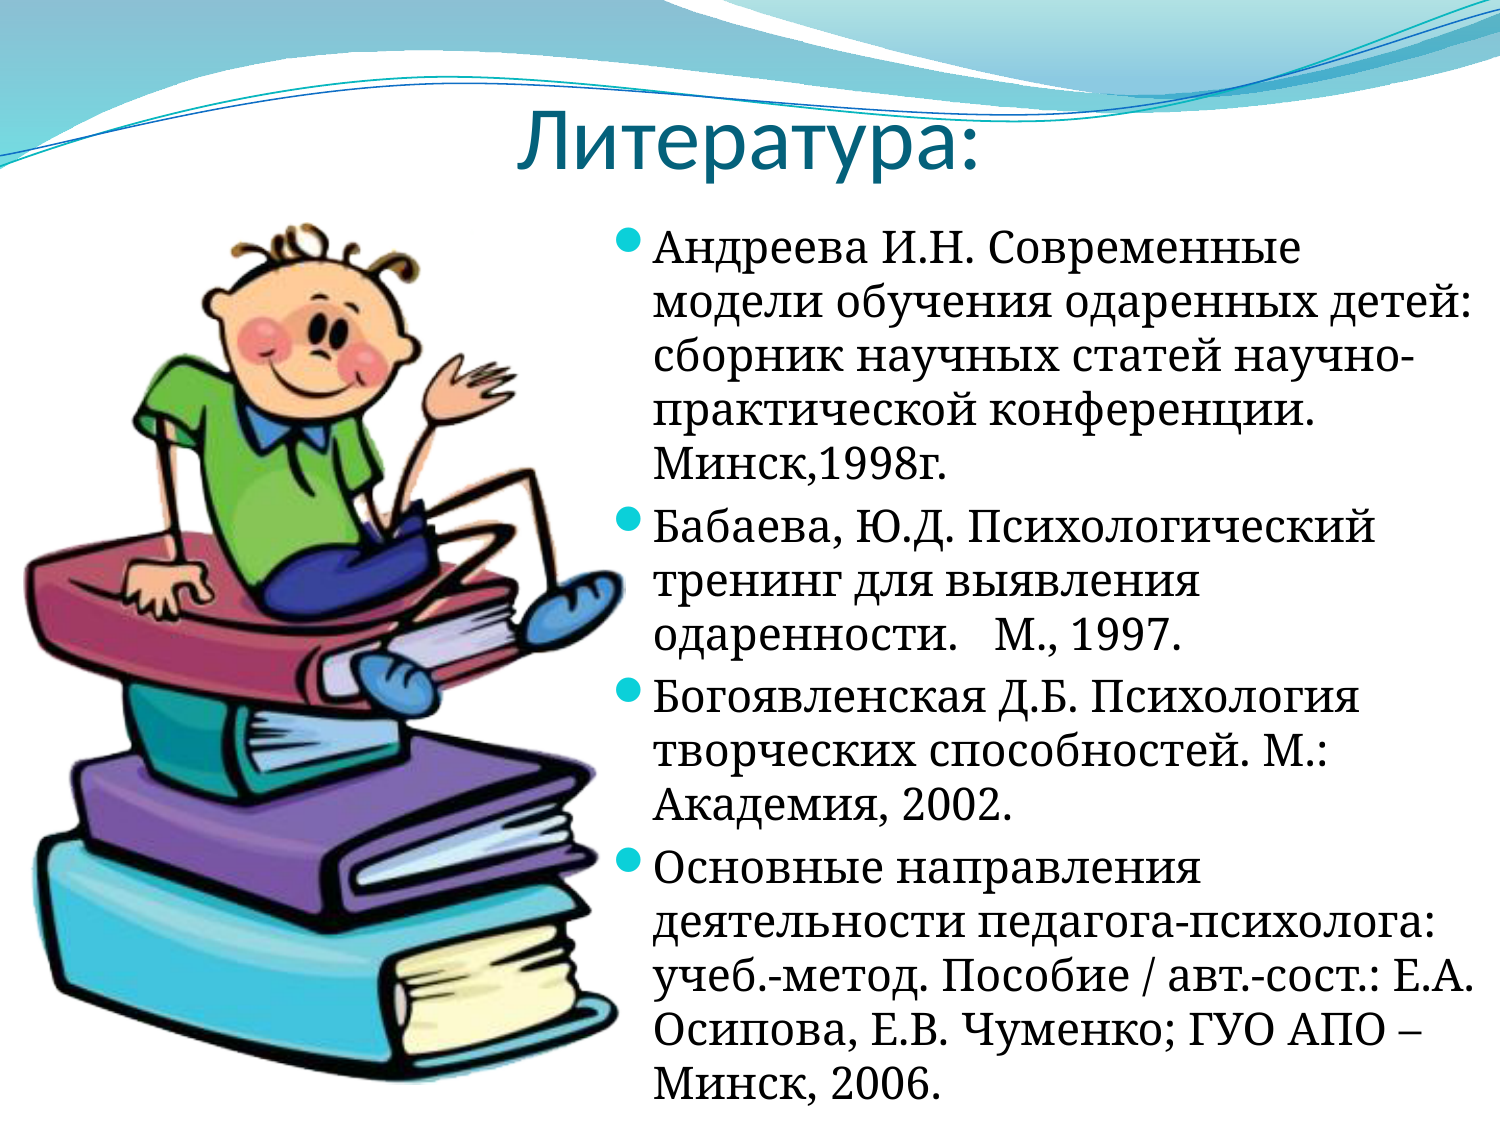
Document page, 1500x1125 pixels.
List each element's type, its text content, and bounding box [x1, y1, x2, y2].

picture [23, 222, 626, 1086]
list Андреева И.Н. Современные модели обучения одаренных детей: сборник научных статей научно-практической конференции. Минск,1998г. Бабаева, Ю.Д. Психологический тренинг для выявления одаренности. М., 1997. Богоявленская Д.Б. Психология творческих способностей. М.: Академия, 2002. Основные направления деятельности педагога-психолога: учеб.-метод. Пособие / авт.-сост.: Е.А. Осипова, Е.В. Чуменко; ГУО АПО – Минск, 2006. [597, 210, 1500, 1125]
title Литература: [75, 70, 1425, 188]
